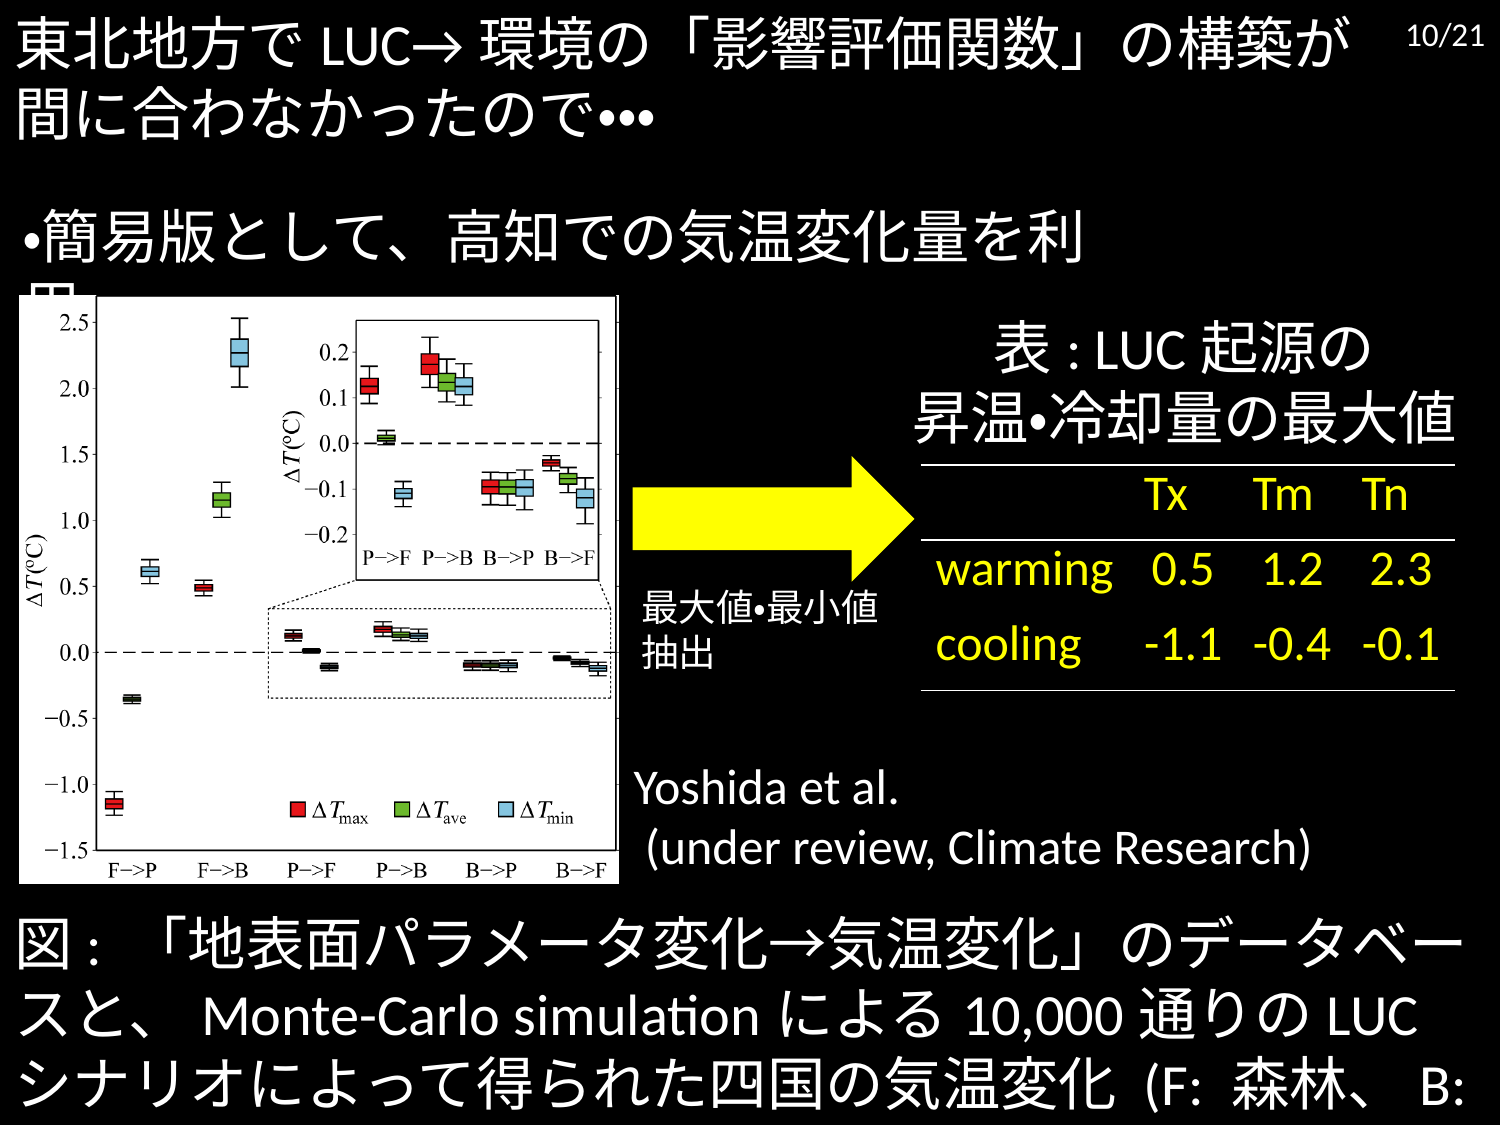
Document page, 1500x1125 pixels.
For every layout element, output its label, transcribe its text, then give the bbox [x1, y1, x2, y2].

text_box ・簡易版として、高知での気温変化量を利用 [7, 192, 1149, 348]
table_cell -1.1 [1129, 615, 1238, 690]
text_box 表: LUC起源の 昇温・冷却量の最大値 [868, 304, 1500, 459]
text_box Yoshida et al. (under review, Climate Research) [624, 747, 1377, 882]
table_cell 0.5 [1129, 541, 1238, 615]
table_cell 1.2 [1238, 541, 1347, 615]
table_cell -0.1 [1347, 615, 1455, 690]
table_header [921, 466, 1129, 539]
table_cell -0.4 [1238, 615, 1347, 690]
table_header Tn [1347, 466, 1455, 539]
picture [19, 295, 619, 884]
table_cell 2.3 [1347, 541, 1455, 615]
text_box 東北地方でLUC→環境の「影響評価関数」の構築が 間に合わなかったので・・・ [0, 0, 1500, 155]
text_box [631, 455, 916, 577]
text_box 図: 「地表面パラメータ変化→気温変化」のデータベースと、Monte-Carlo simulationによる10,000通りのLUCシナリオによって得られた四国の気温変化 (F: 森林、B:建物、P:水田) [0, 900, 1500, 1125]
table_cell cooling [921, 615, 1129, 690]
table_header Tm [1238, 466, 1347, 539]
text_box 最大値・最小値 抽出 [626, 577, 903, 682]
table_cell warming [921, 541, 1129, 615]
table_header Tx [1129, 466, 1238, 539]
